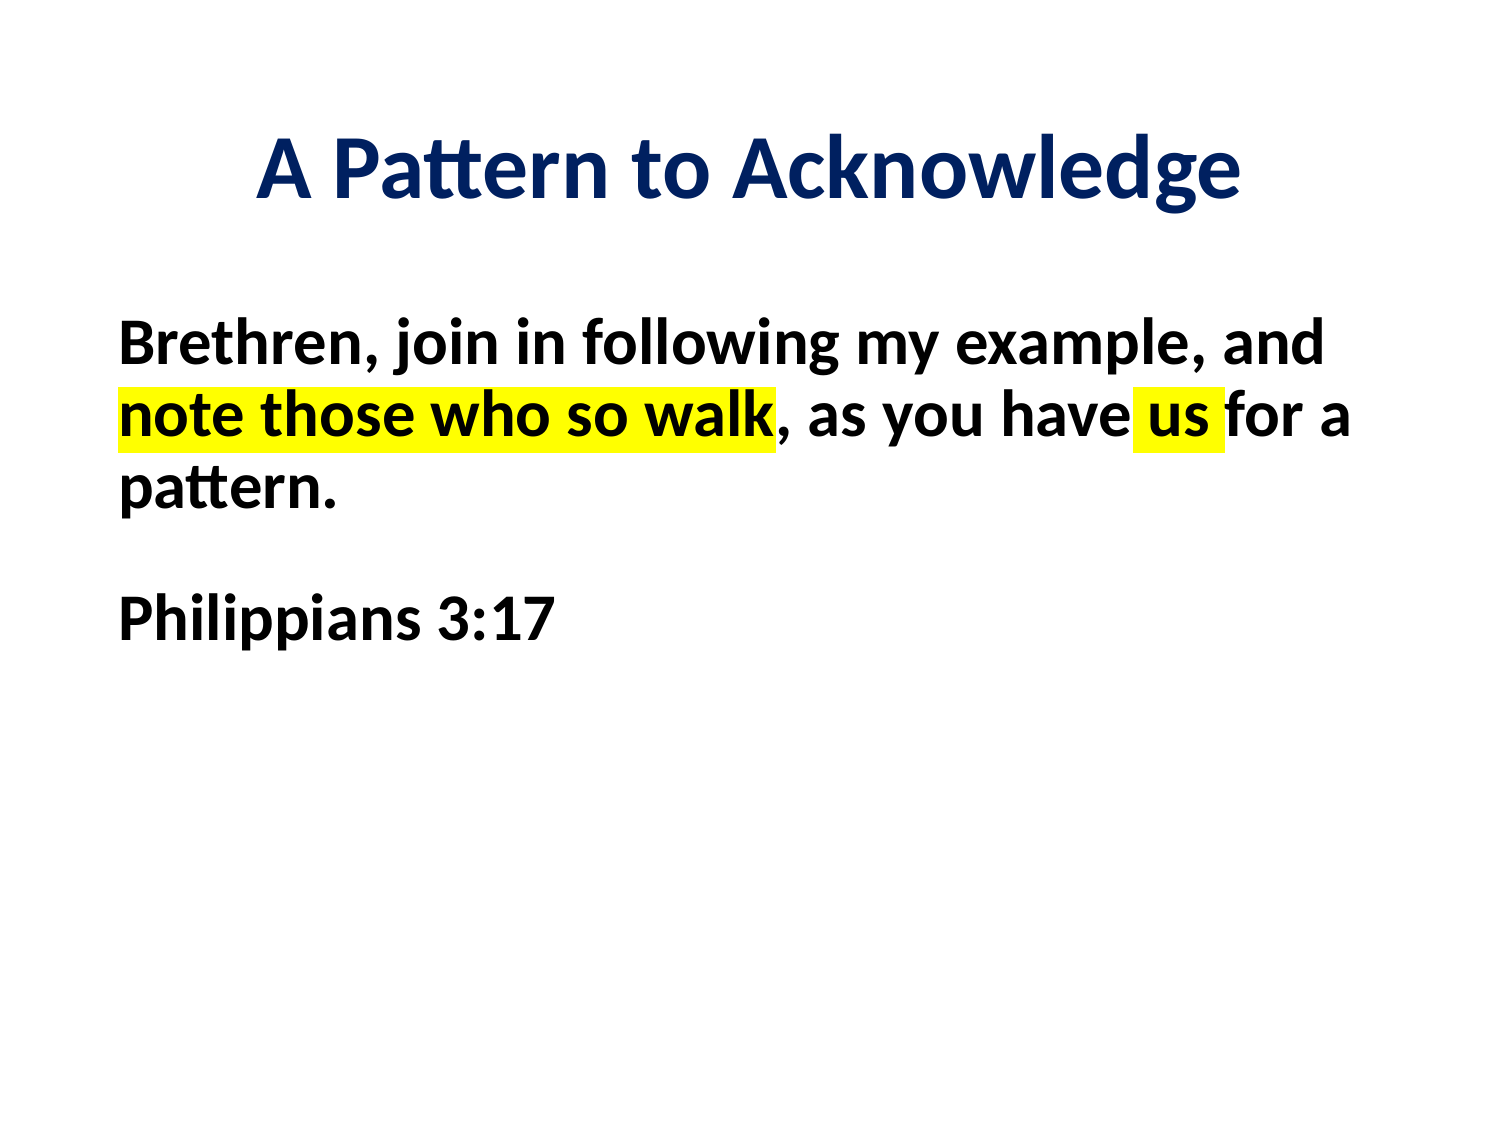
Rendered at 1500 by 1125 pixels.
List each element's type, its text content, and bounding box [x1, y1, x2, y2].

list Brethren, join in following my example, and note those who so walk, as you have us for a pattern. Philippians 3:17 [103, 299, 1397, 1014]
title A Pattern to Acknowledge [103, 59, 1397, 278]
